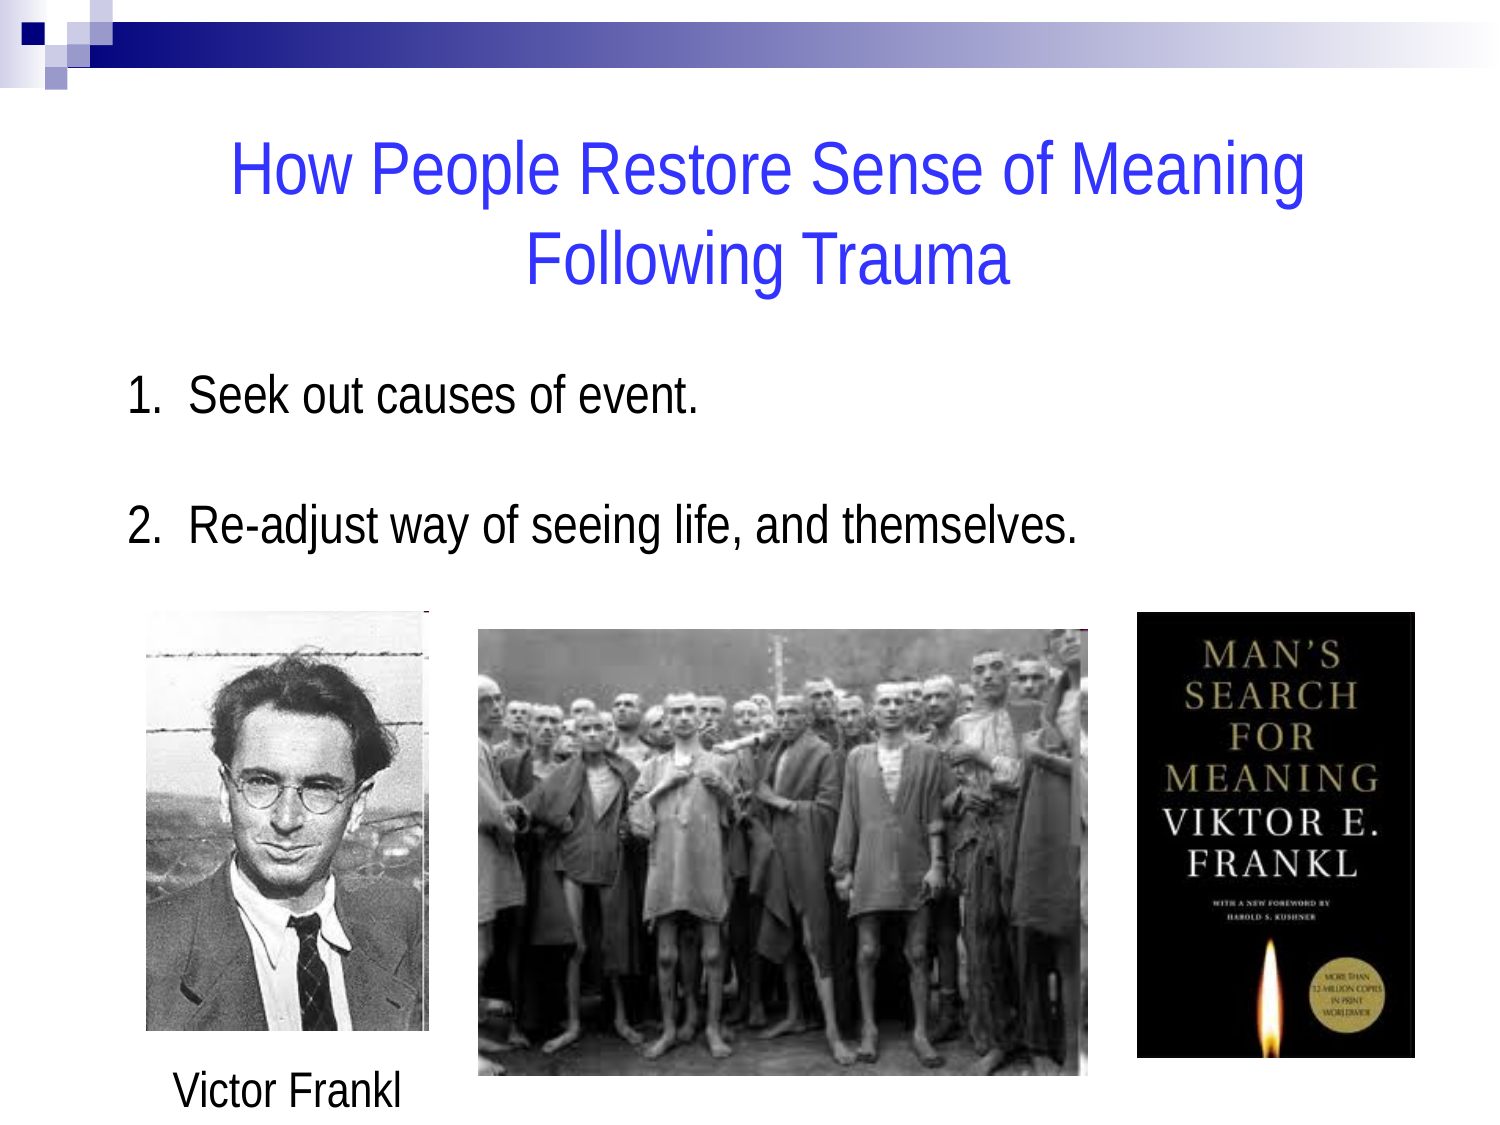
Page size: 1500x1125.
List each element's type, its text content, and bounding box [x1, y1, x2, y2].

text_box How People Restore Sense of Meaning Following Trauma 1. Seek out causes of event. 2. Re-adjust way of seeing life, and themselves. [112, 112, 1425, 563]
picture [1137, 612, 1415, 1059]
picture [146, 611, 429, 1031]
text_box Victor Frankl [12, 1049, 563, 1125]
picture [477, 628, 1088, 1077]
